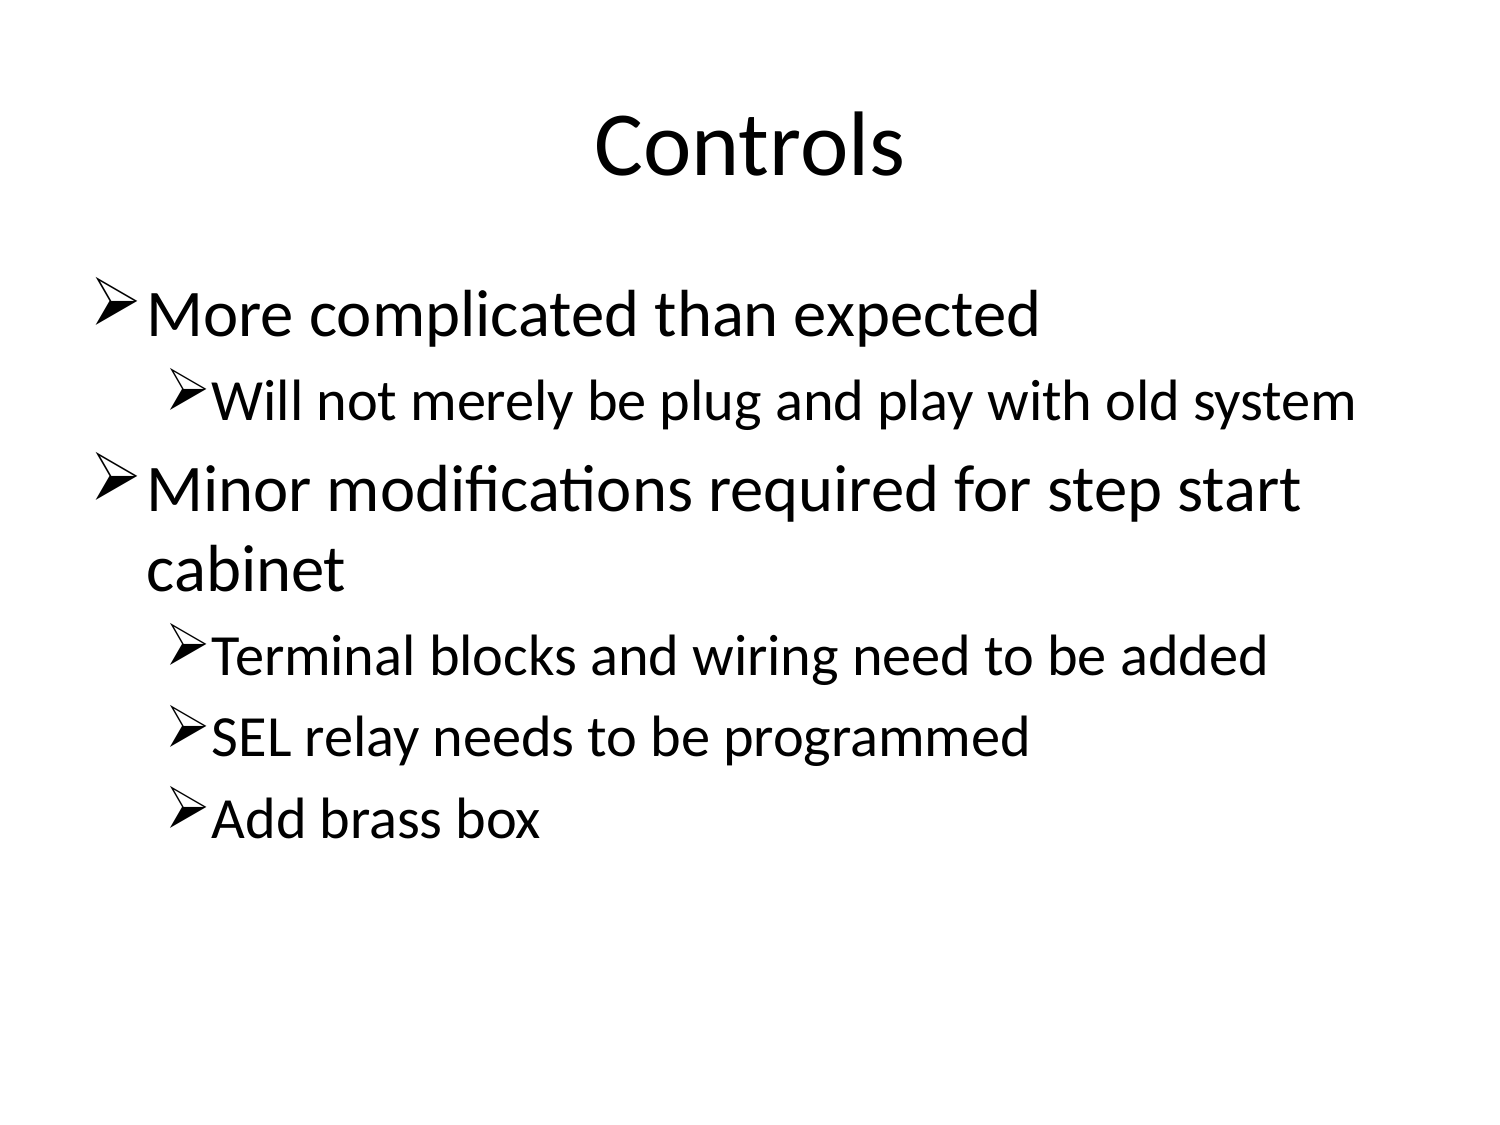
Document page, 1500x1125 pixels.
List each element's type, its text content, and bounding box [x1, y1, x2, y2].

list More complicated than expected Will not merely be plug and play with old system Minor modifications required for step start cabinet Terminal blocks and wiring need to be added SEL relay needs to be programmed Add brass box [75, 262, 1425, 1005]
title Controls [75, 45, 1425, 233]
